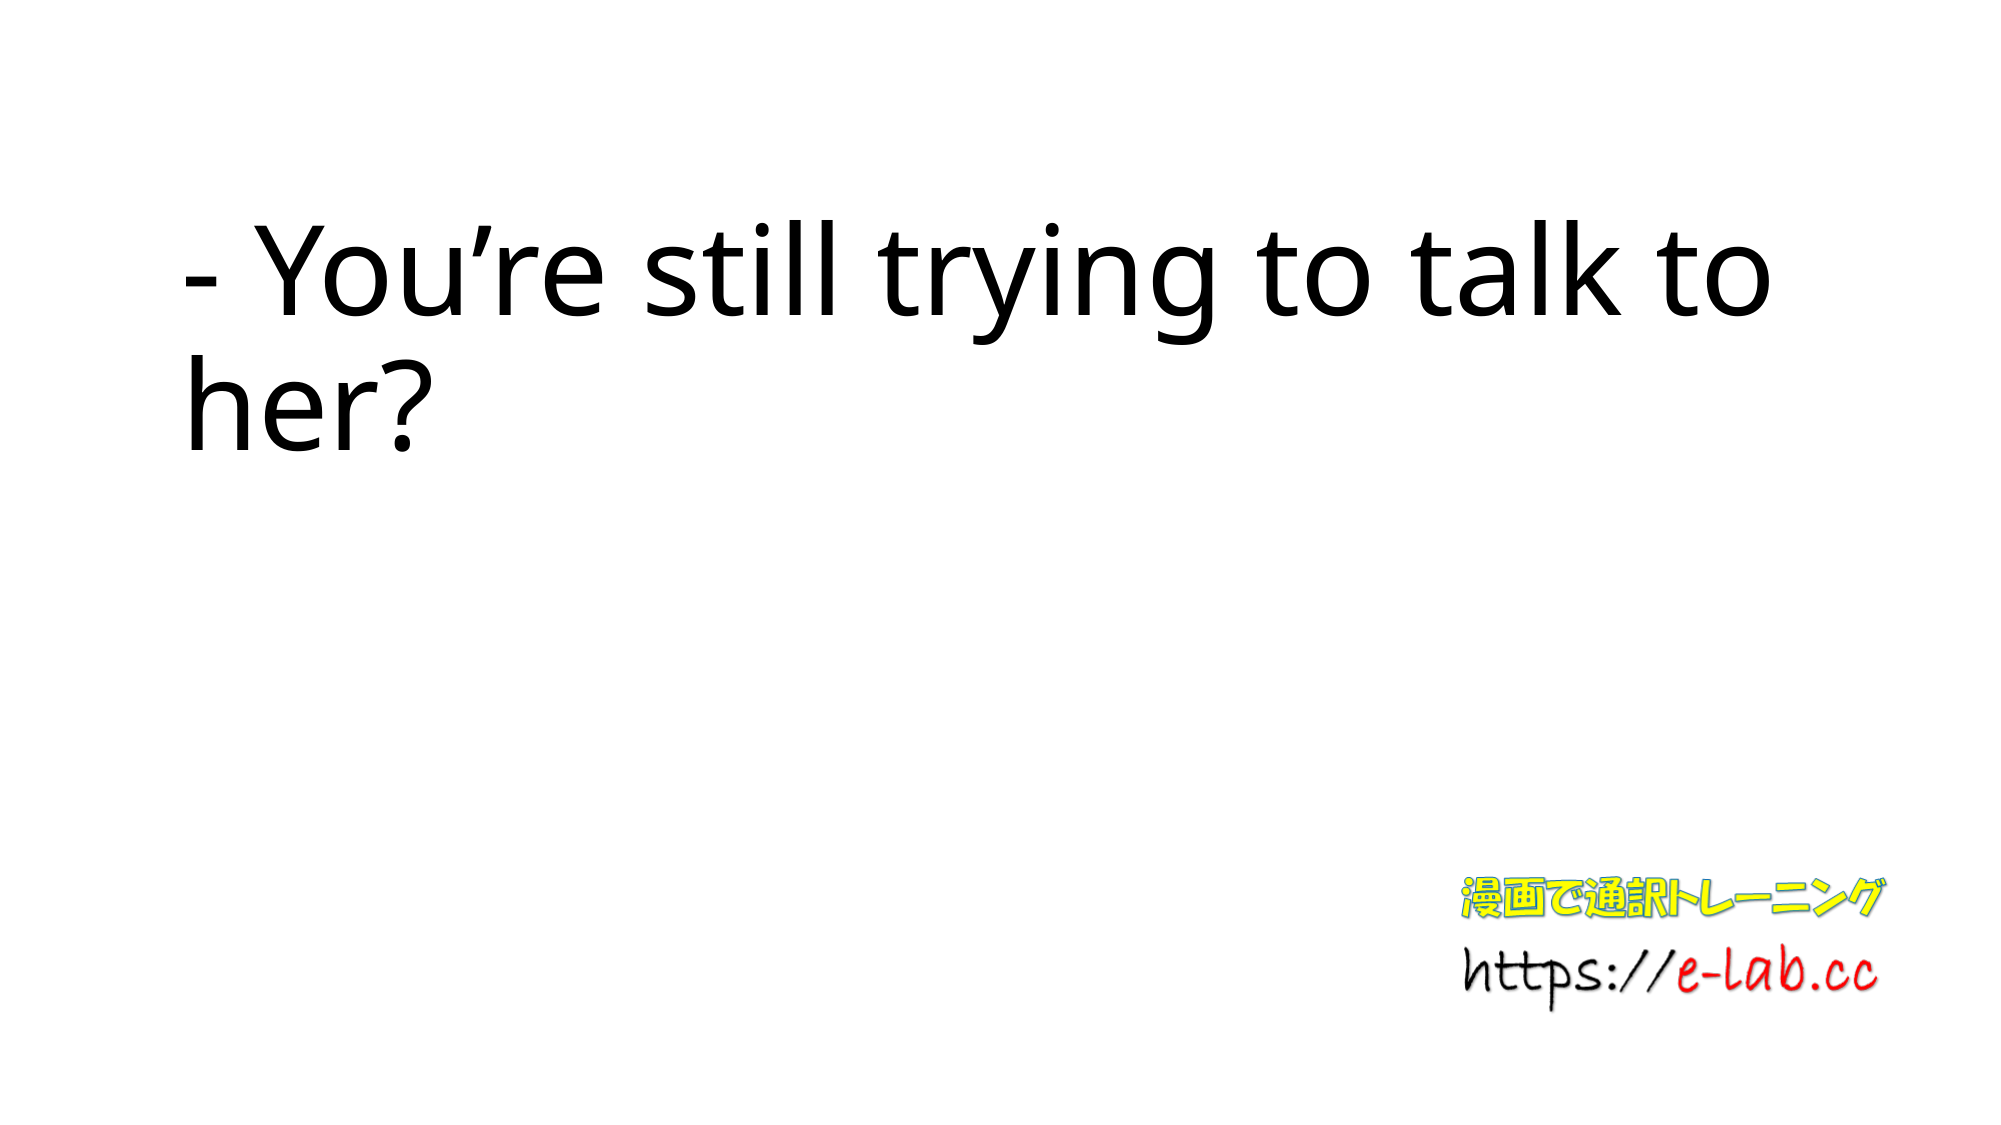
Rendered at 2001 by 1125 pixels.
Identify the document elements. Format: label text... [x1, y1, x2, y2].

picture [1417, 861, 1924, 1061]
title - You’re still trying to talk to her? [166, 289, 1844, 486]
